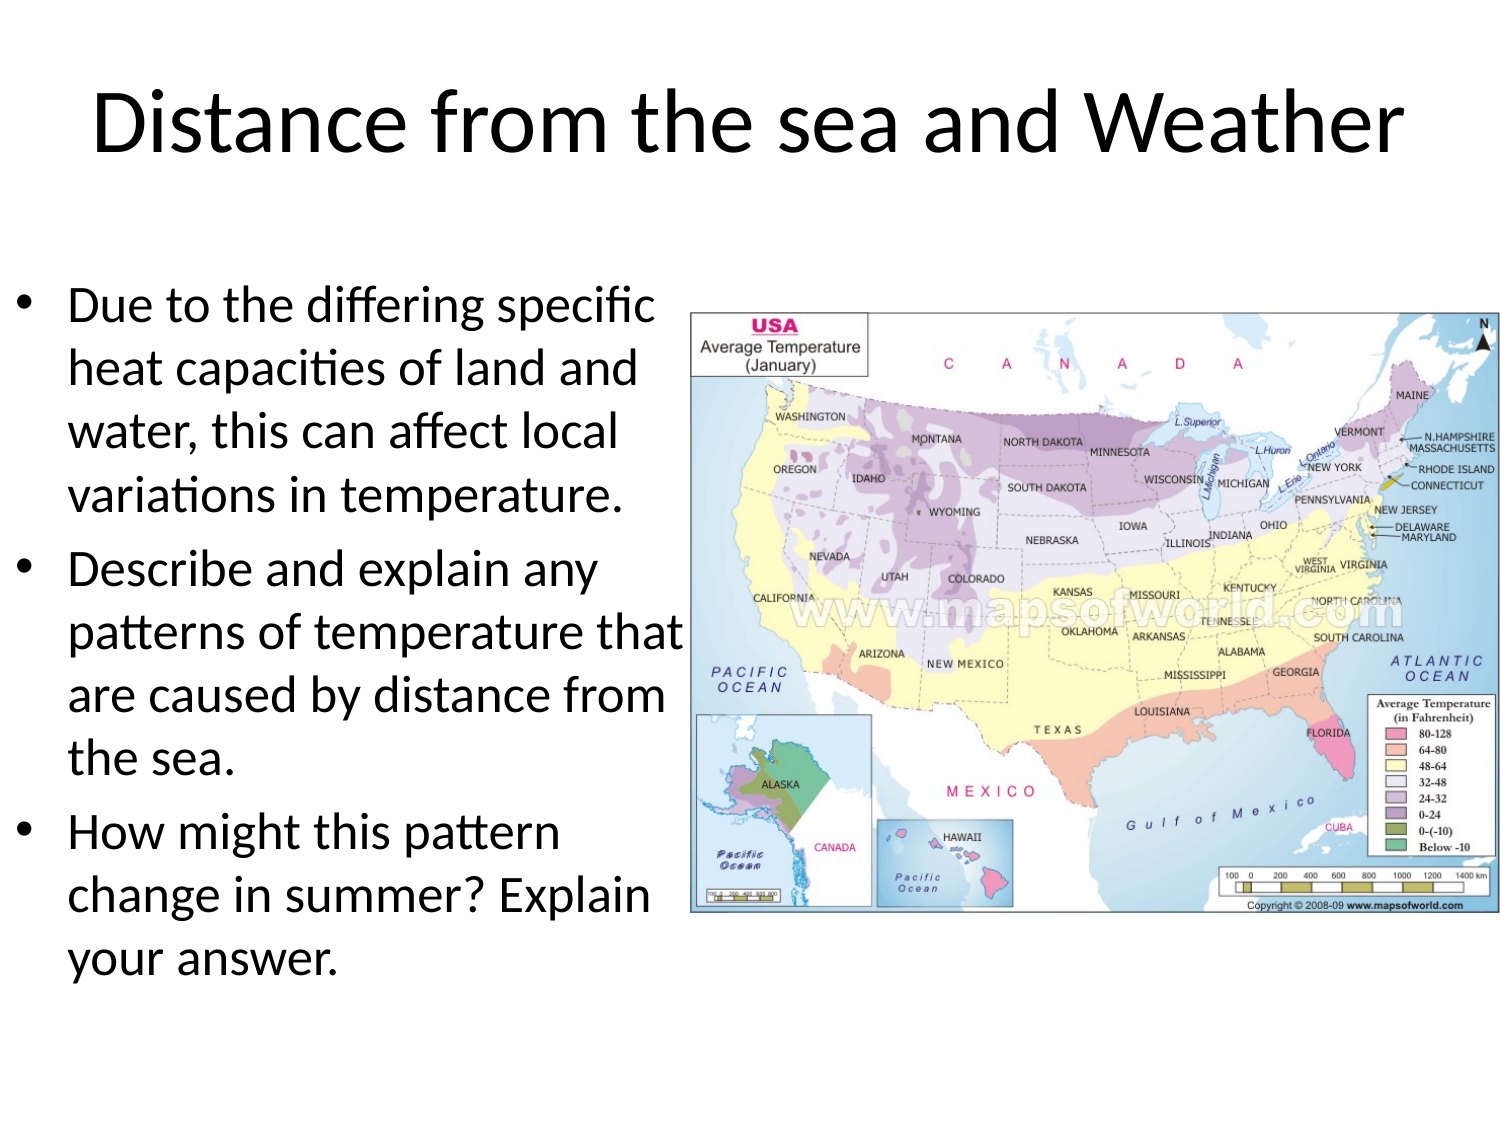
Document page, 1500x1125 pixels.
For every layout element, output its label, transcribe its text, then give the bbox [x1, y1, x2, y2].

title Distance from the sea and Weather [75, 45, 1425, 188]
list Due to the differing specific heat capacities of land and water, this can affect local variations in temperature. Describe and explain any patterns of temperature that are caused by distance from the sea. How might this pattern change in summer? Explain your answer. [0, 262, 713, 1005]
picture [690, 312, 1500, 913]
